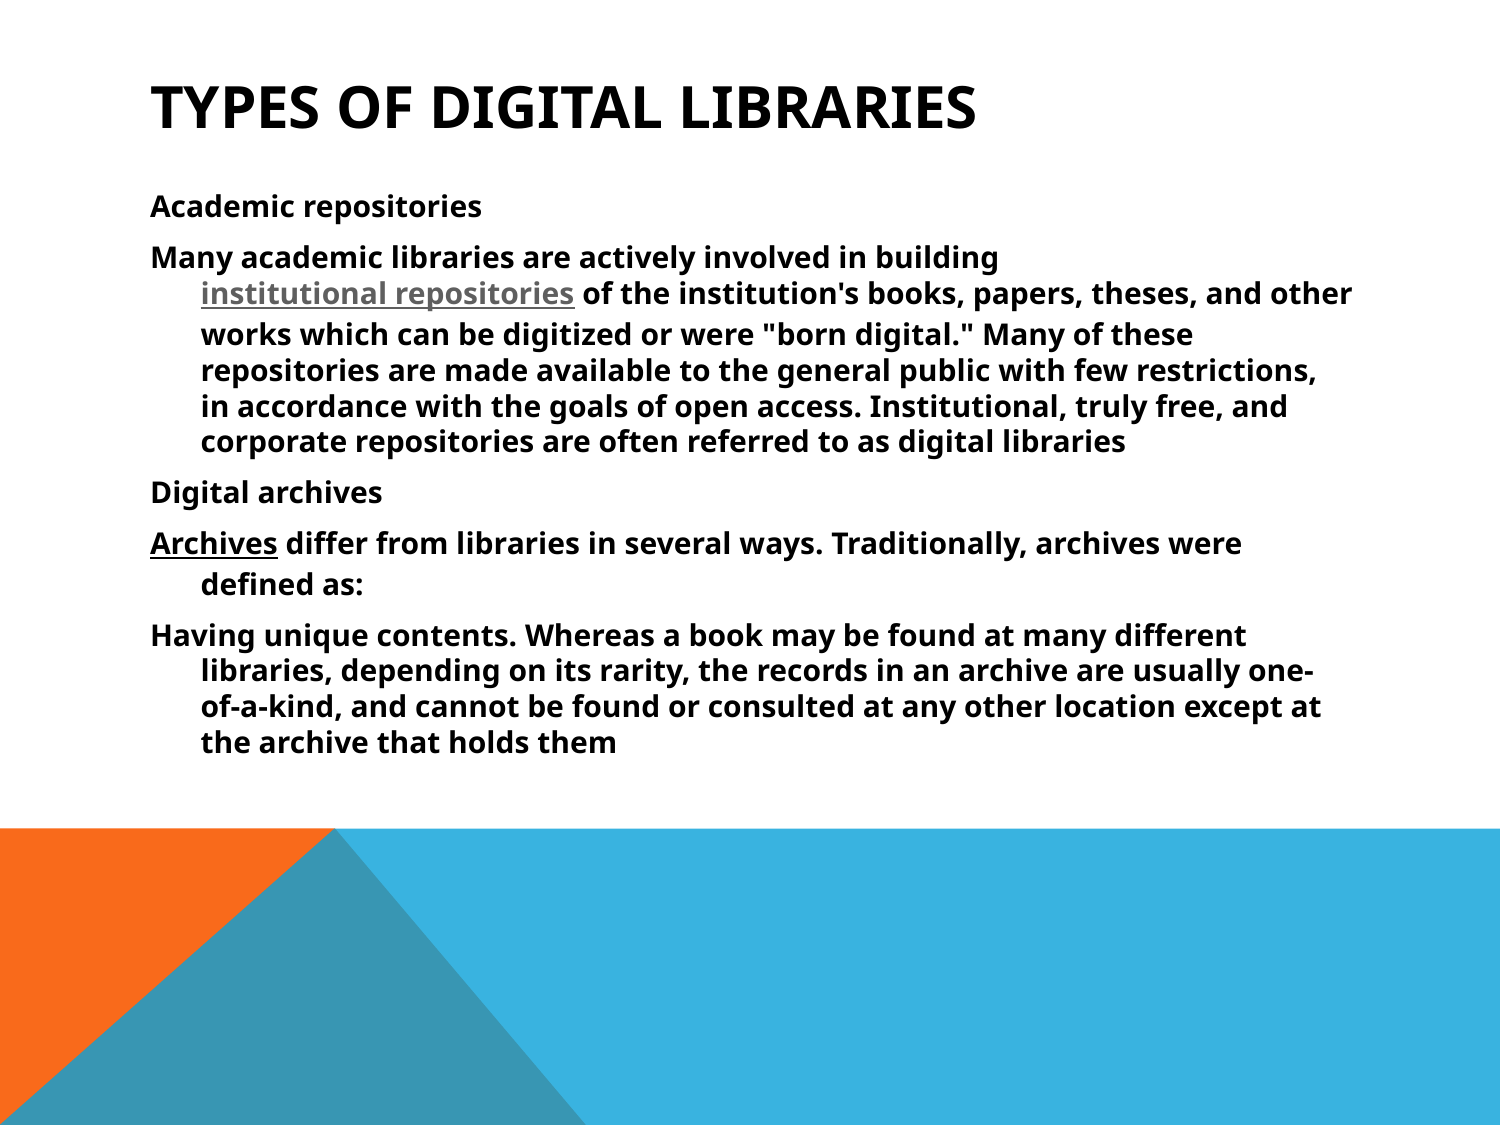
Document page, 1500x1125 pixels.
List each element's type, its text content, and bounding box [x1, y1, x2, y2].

list Academic repositories Many academic libraries are actively involved in building institutional repositories of the institution's books, papers, theses, and other works which can be digitized or were "born digital." Many of these repositories are made available to the general public with few restrictions, in accordance with the goals of open access. Institutional, truly free, and corporate repositories are often referred to as digital libraries Digital archives Archives differ from libraries in several ways. Traditionally, archives were defined as: Having unique contents. Whereas a book may be found at many different libraries, depending on its rarity, the records in an archive are usually one-of-a-kind, and cannot be found or consulted at any other location except at the archive that holds them [135, 180, 1369, 768]
title Types of digital libraries [135, 60, 1369, 150]
